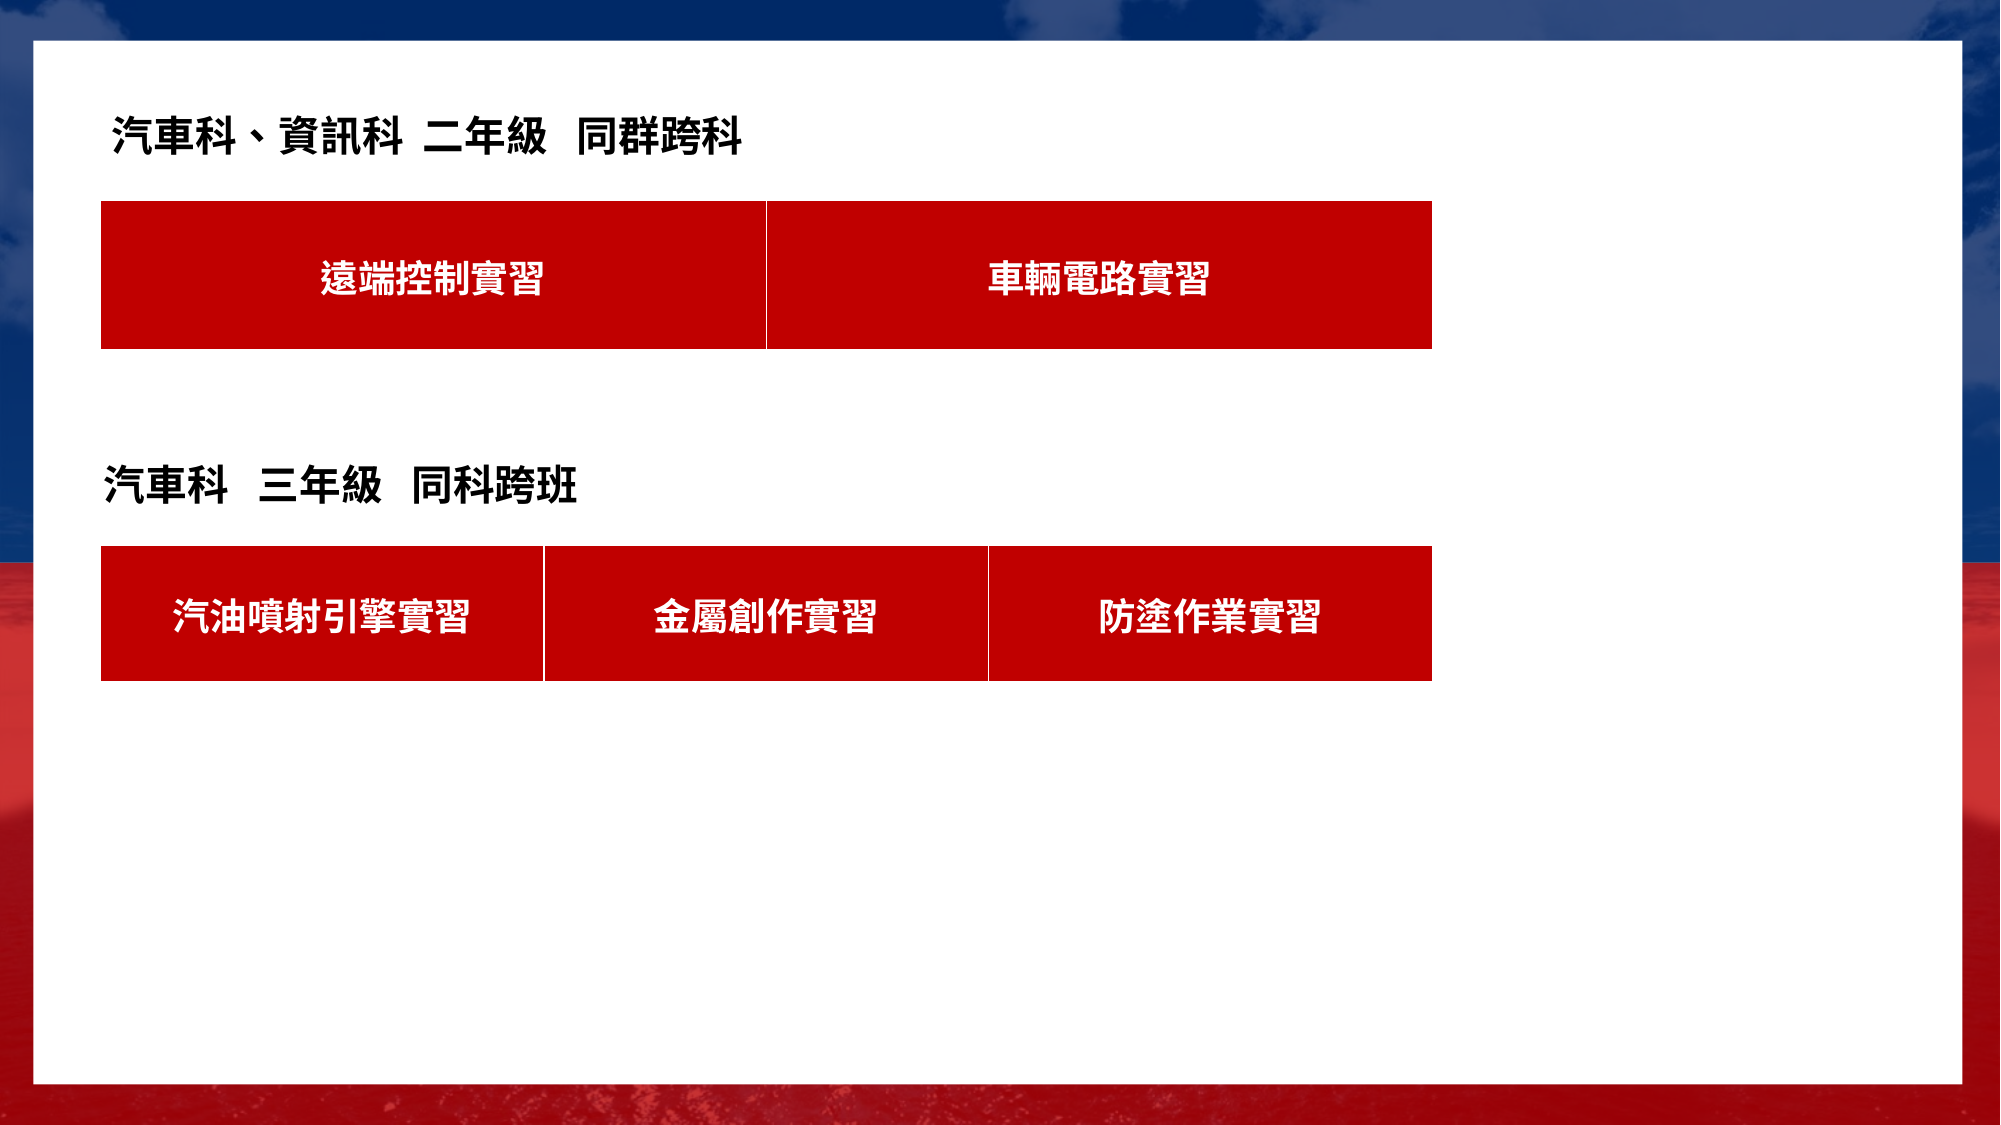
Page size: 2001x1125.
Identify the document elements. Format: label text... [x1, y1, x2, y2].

text_box 汽車科、資訊科 二年級 同群跨科 [96, 101, 759, 167]
table_header 防塗作業實習 [989, 546, 1432, 681]
table_header 車輛電路實習 [767, 201, 1432, 349]
table_header 遠端控制實習 [101, 201, 766, 349]
text_box 汽車科 三年級 同科跨班 [89, 451, 791, 517]
table_header 金屬創作實習 [545, 546, 988, 681]
table_header 汽油噴射引擎實習 [101, 546, 543, 681]
